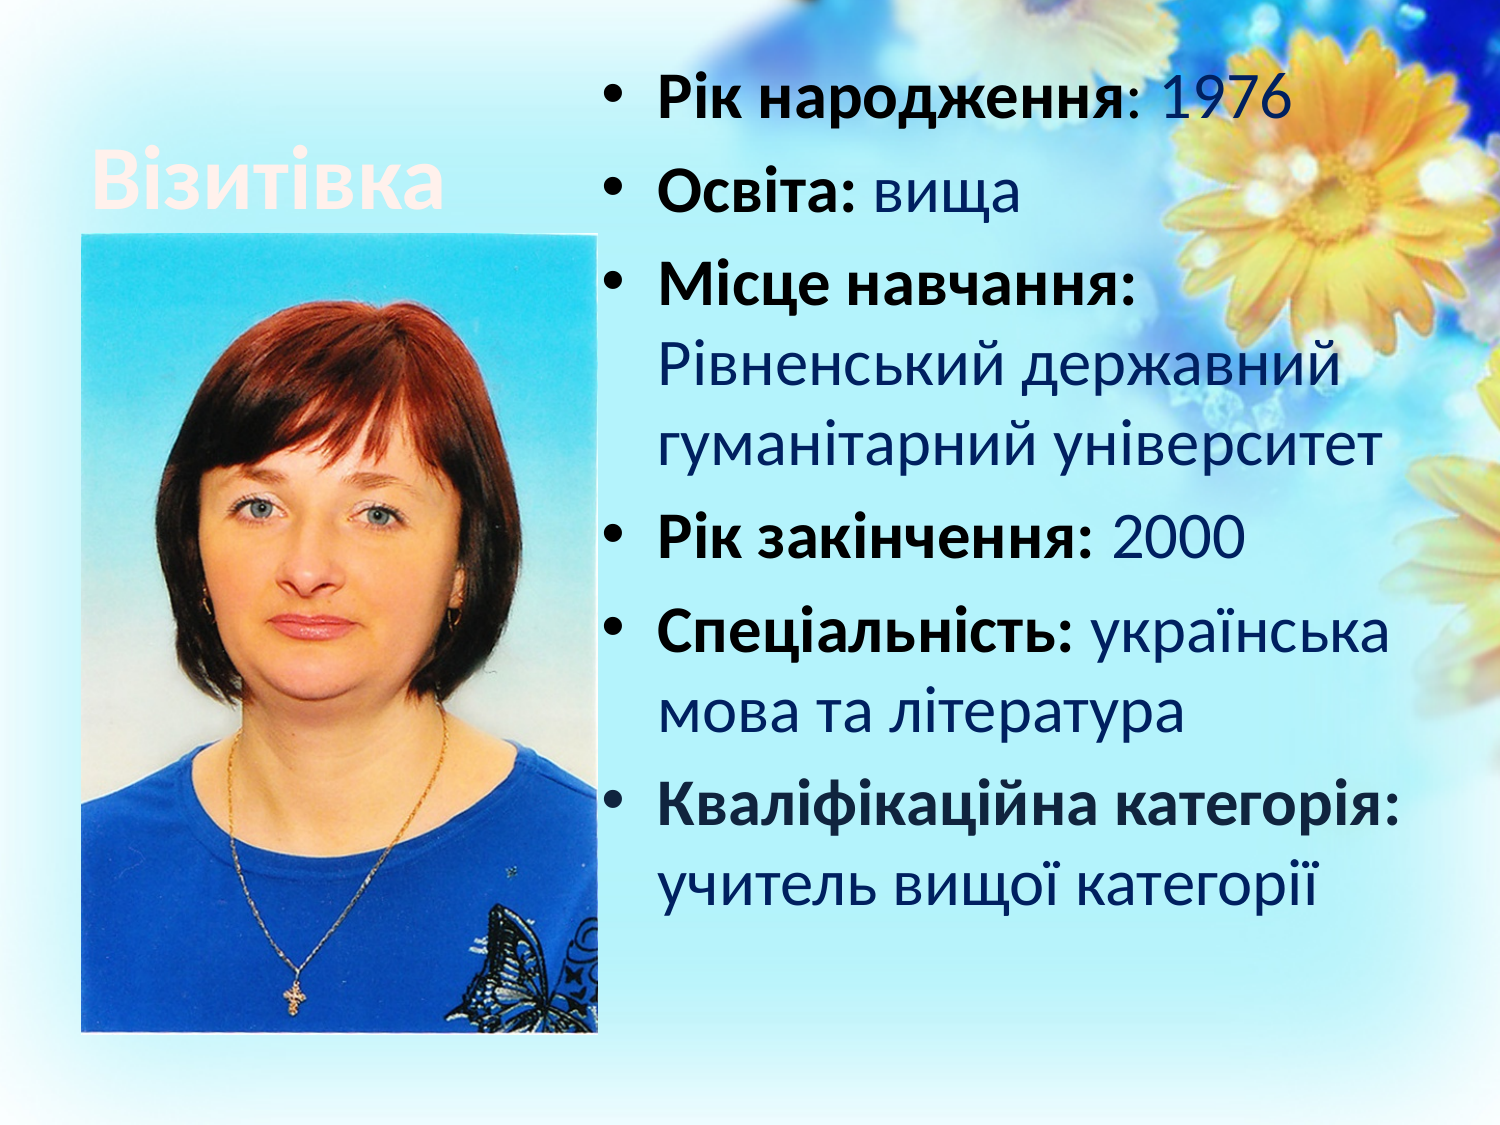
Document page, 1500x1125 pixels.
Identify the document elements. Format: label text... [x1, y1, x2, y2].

title Візитівка [74, 44, 569, 236]
picture [0, 0, 1500, 1125]
list Рік народження: 1976 Освіта: вища Місце навчання: Рівненський державний гуманітарний університет Рік закінчення: 2000 Спеціальність: українська мова та література Кваліфікаційна категорія: учитель вищої категорії [586, 44, 1426, 1006]
